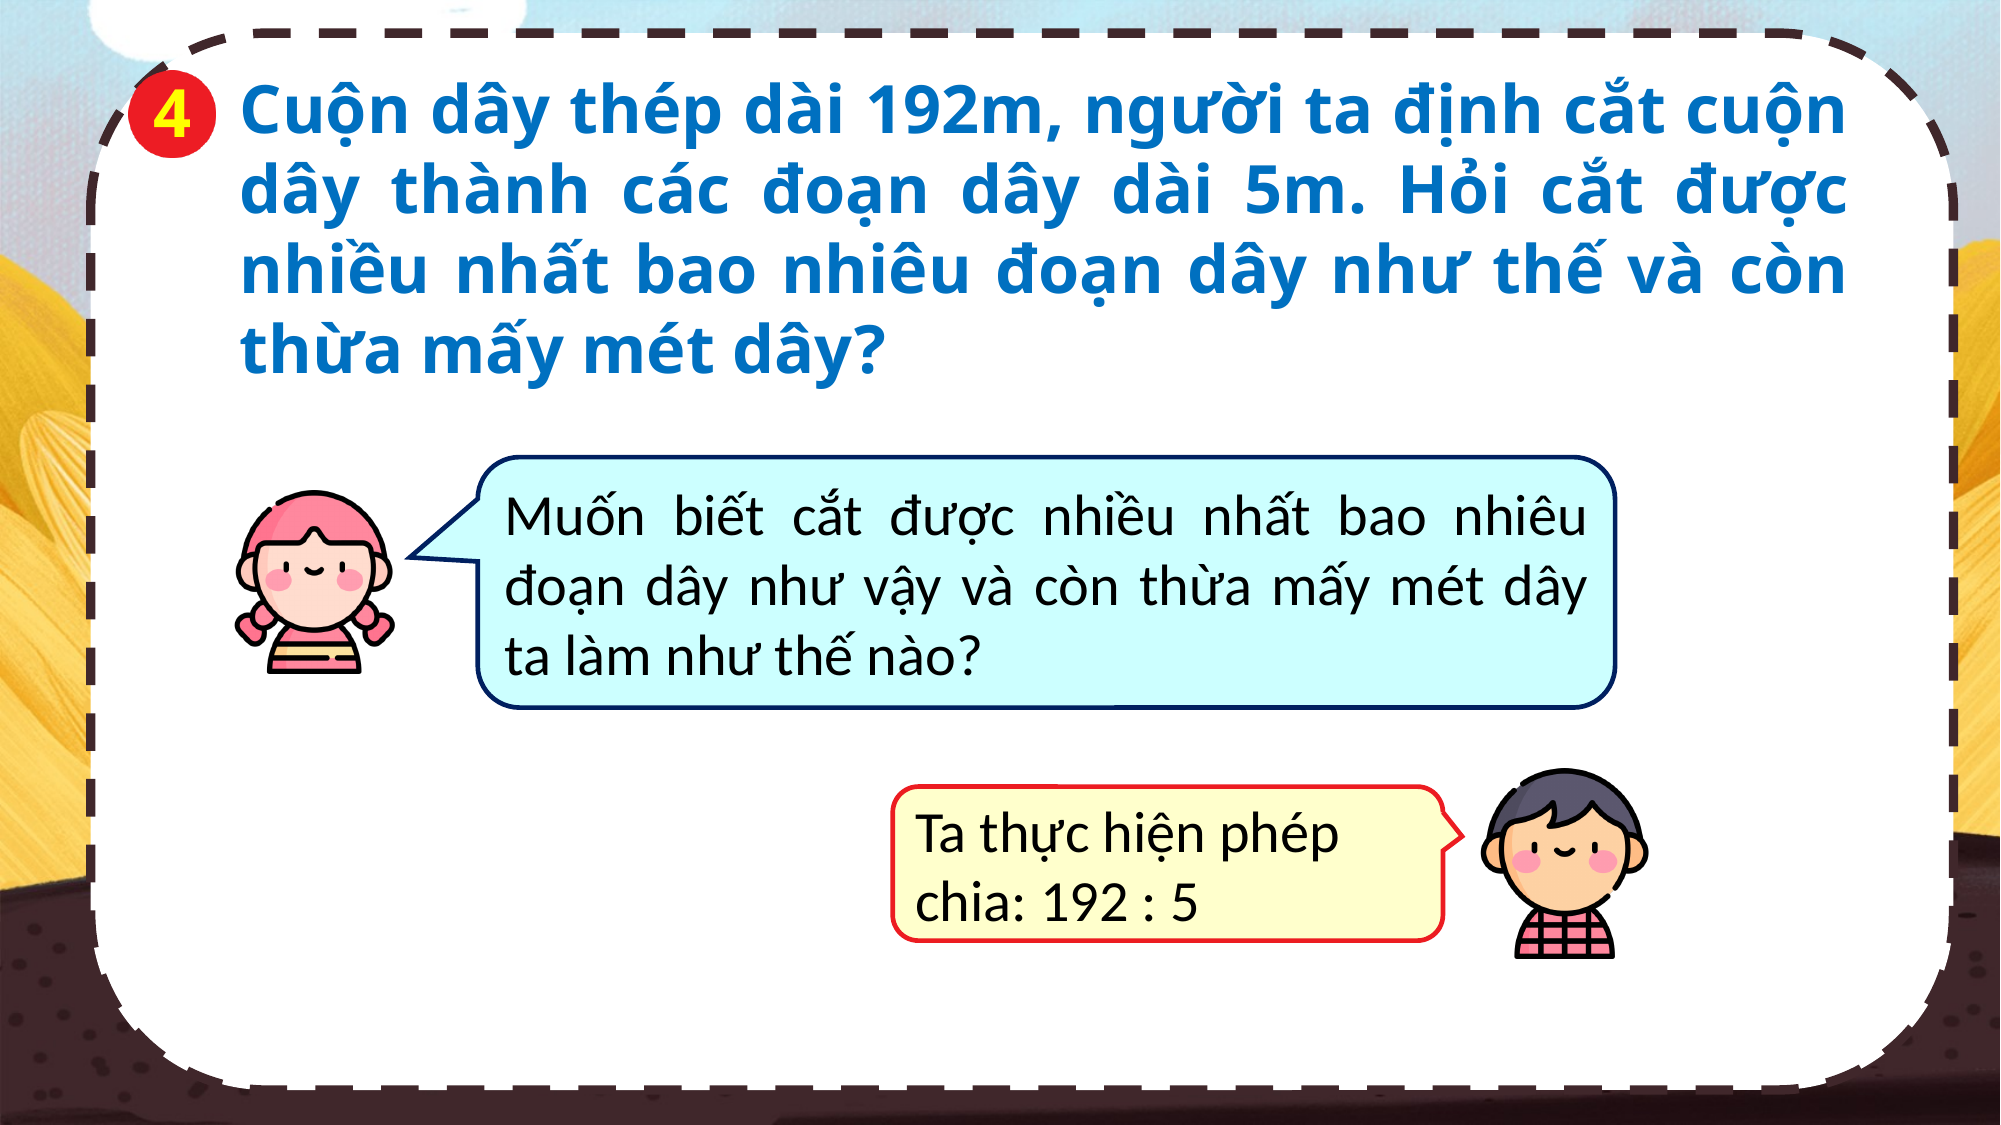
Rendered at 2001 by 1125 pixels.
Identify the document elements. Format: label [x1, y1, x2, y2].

picture [0, 0, 2001, 1125]
text_box [128, 63, 230, 160]
